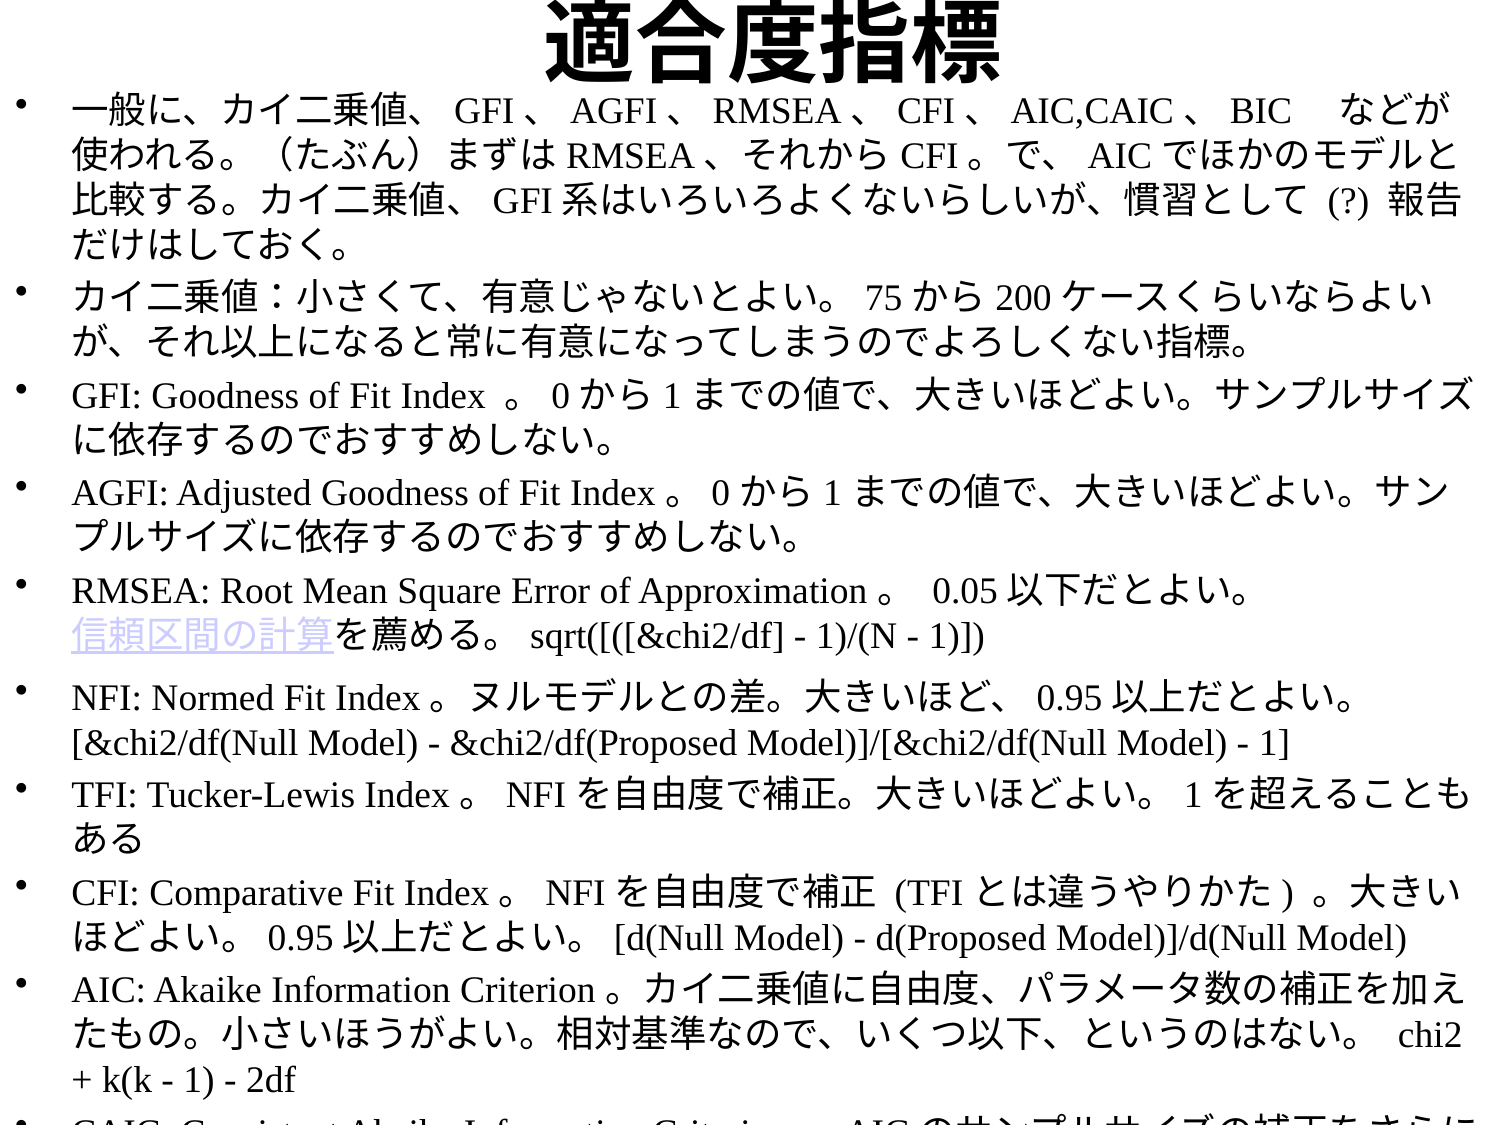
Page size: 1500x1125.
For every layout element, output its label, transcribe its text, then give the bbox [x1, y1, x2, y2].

list 一般に、カイ二乗値、GFI、AGFI、RMSEA、CFI、AIC,CAIC、BIC などが使われる。（たぶん）まずはRMSEA、それからCFI。で、AICでほかのモデルと比較する。カイ二乗値、GFI系はいろいろよくないらしいが、慣習として (?) 報告だけはしておく。 カイ二乗値：小さくて、有意じゃないとよい。75から200ケースくらいならよいが、それ以上になると常に有意になってしまうのでよろしくない指標。 GFI: Goodness of Fit Index 。0から1までの値で、大きいほどよい。サンプルサイズに依存するのでおすすめしない。 AGFI: Adjusted Goodness of Fit Index。0から1までの値で、大きいほどよい。サンプルサイズに依存するのでおすすめしない。 RMSEA: Root Mean Square Error of Approximation。 0.05以下だとよい。信頼区間の計算を薦める。sqrt([([&chi2/df] - 1)/(N - 1)]) NFI: Normed Fit Index。ヌルモデルとの差。大きいほど、0.95以上だとよい。[&chi2/df(Null Model) - &chi2/df(Proposed Model)]/[&chi2/df(Null Model) - 1] TFI: Tucker-Lewis Index。NFIを自由度で補正。大きいほどよい。1を超えることもある CFI: Comparative Fit Index。NFIを自由度で補正 (TFIとは違うやりかた) 。大きいほどよい。0.95以上だとよい。[d(Null Model) - d(Proposed Model)]/d(Null Model) AIC: Akaike Information Criterion。カイ二乗値に自由度、パラメータ数の補正を加えたもの。小さいほうがよい。相対基準なので、いくつ以下、というのはない。 chi2 + k(k - 1) - 2df CAIC: Consistent Akaike Information Criterion。AICのサンプルサイズの補正をさらに加えた。X2+(1+log(N))*(((k*(k-1)-2*df))/2)。Nはサンプルサイズ。 BIC: Bayesian Information Criterion。事後の分布との比較。小さいほどよい。chi2 + [k(k - 1)/2 - df]ln(N) [0, 78, 1500, 1090]
title 適合度指標 [135, 0, 1411, 78]
